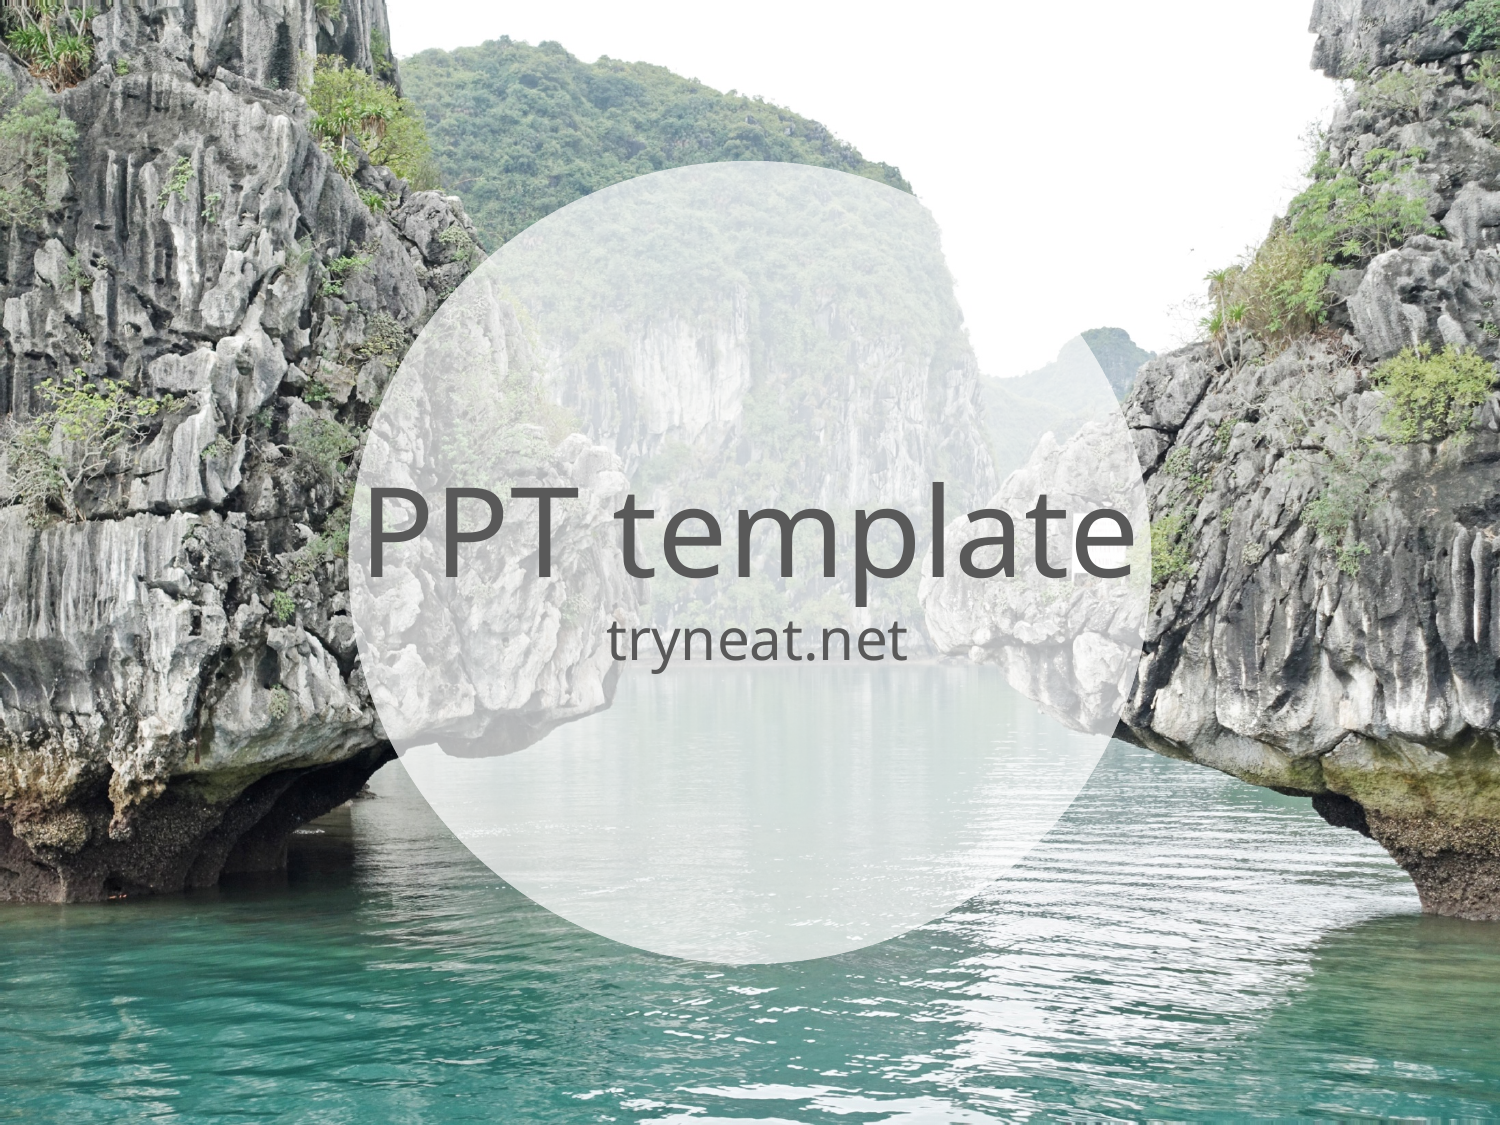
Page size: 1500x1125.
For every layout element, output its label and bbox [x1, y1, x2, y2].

text_box [0, 0, 1500, 1125]
